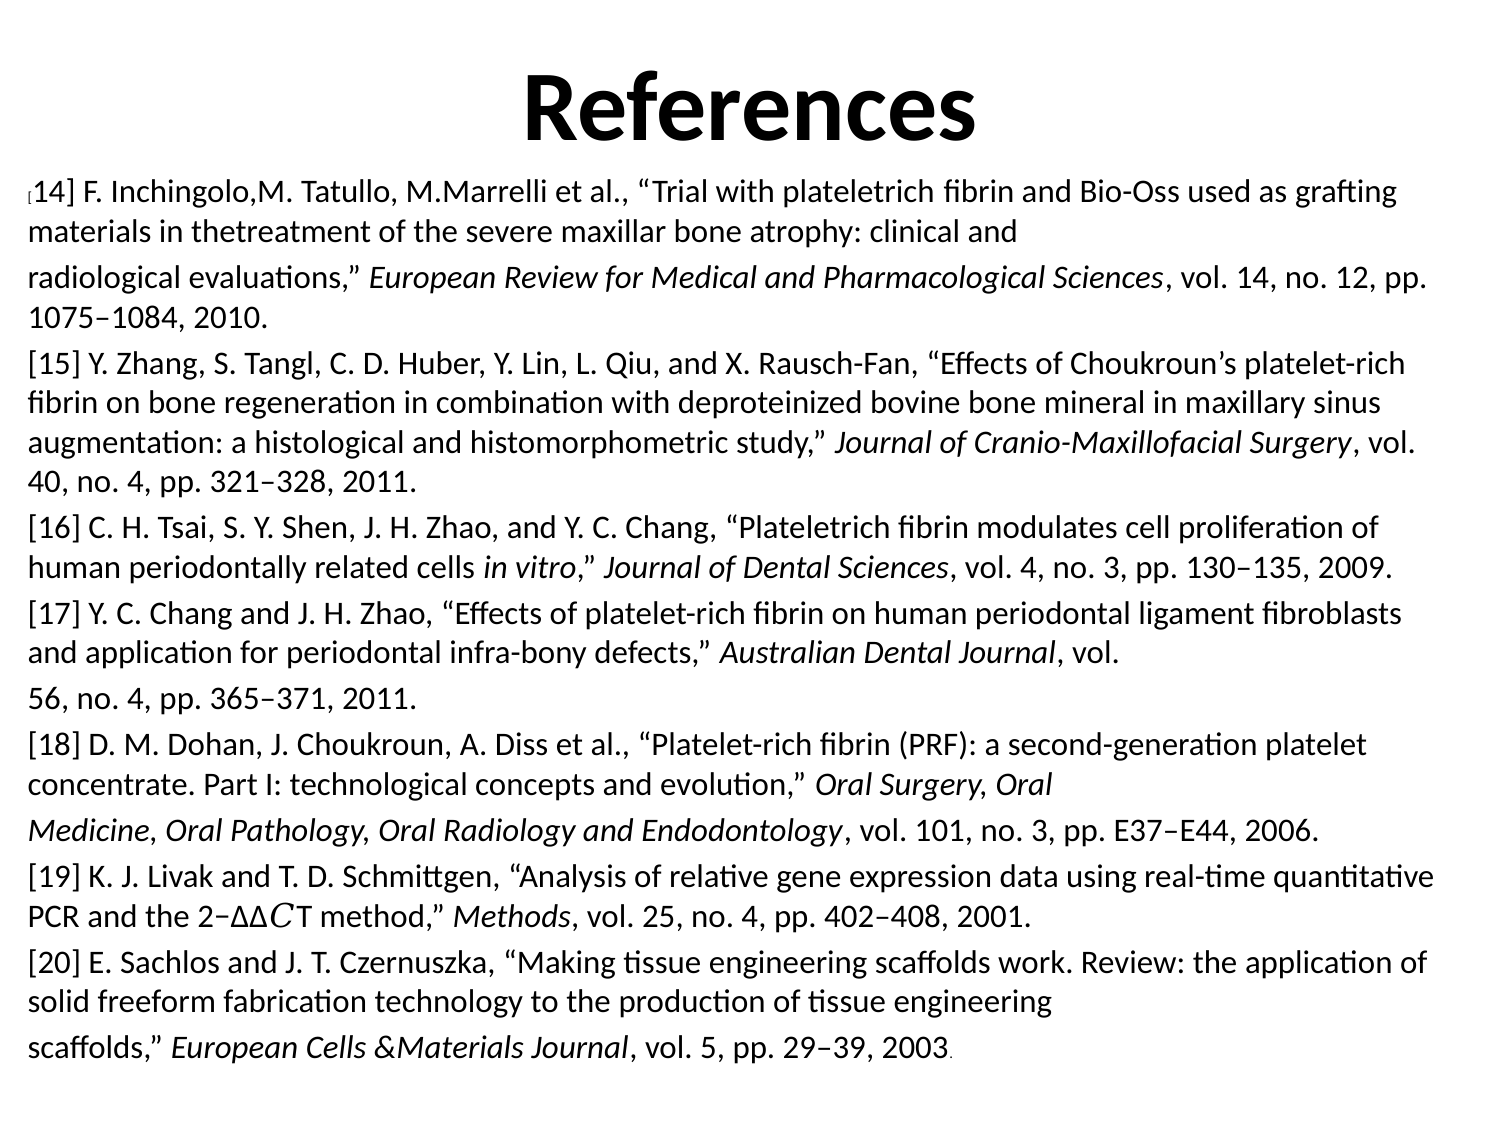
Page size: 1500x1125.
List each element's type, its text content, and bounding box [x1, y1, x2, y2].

title References [75, 24, 1425, 162]
list [14] F. Inchingolo,M. Tatullo, M.Marrelli et al., “Trial with plateletrich fibrin and Bio-Oss used as grafting materials in thetreatment of the severe maxillar bone atrophy: clinical and radiological evaluations,” European Review for Medical and Pharmacological Sciences, vol. 14, no. 12, pp. 1075–1084, 2010. [15] Y. Zhang, S. Tangl, C. D. Huber, Y. Lin, L. Qiu, and X. Rausch-Fan, “Effects of Choukroun’s platelet-rich fibrin on bone regeneration in combination with deproteinized bovine bone mineral in maxillary sinus augmentation: a histological and histomorphometric study,” Journal of Cranio-Maxillofacial Surgery, vol. 40, no. 4, pp. 321–328, 2011. [16] C. H. Tsai, S. Y. Shen, J. H. Zhao, and Y. C. Chang, “Plateletrich fibrin modulates cell proliferation of human periodontally related cells in vitro,” Journal of Dental Sciences, vol. 4, no. 3, pp. 130–135, 2009. [17] Y. C. Chang and J. H. Zhao, “Effects of platelet-rich fibrin on human periodontal ligament fibroblasts and application for periodontal infra-bony defects,” Australian Dental Journal, vol. 56, no. 4, pp. 365–371, 2011. [18] D. M. Dohan, J. Choukroun, A. Diss et al., “Platelet-rich fibrin (PRF): a second-generation platelet concentrate. Part I: technological concepts and evolution,” Oral Surgery, Oral Medicine, Oral Pathology, Oral Radiology and Endodontology, vol. 101, no. 3, pp. E37–E44, 2006. [19] K. J. Livak and T. D. Schmittgen, “Analysis of relative gene expression data using real-time quantitative PCR and the 2−ΔΔ𝐶T method,” Methods, vol. 25, no. 4, pp. 402–408, 2001. [20] E. Sachlos and J. T. Czernuszka, “Making tissue engineering scaffolds work. Review: the application of solid freeform fabrication technology to the production of tissue engineering scaffolds,” European Cells &Materials Journal, vol. 5, pp. 29–39, 2003. [12, 162, 1463, 1100]
